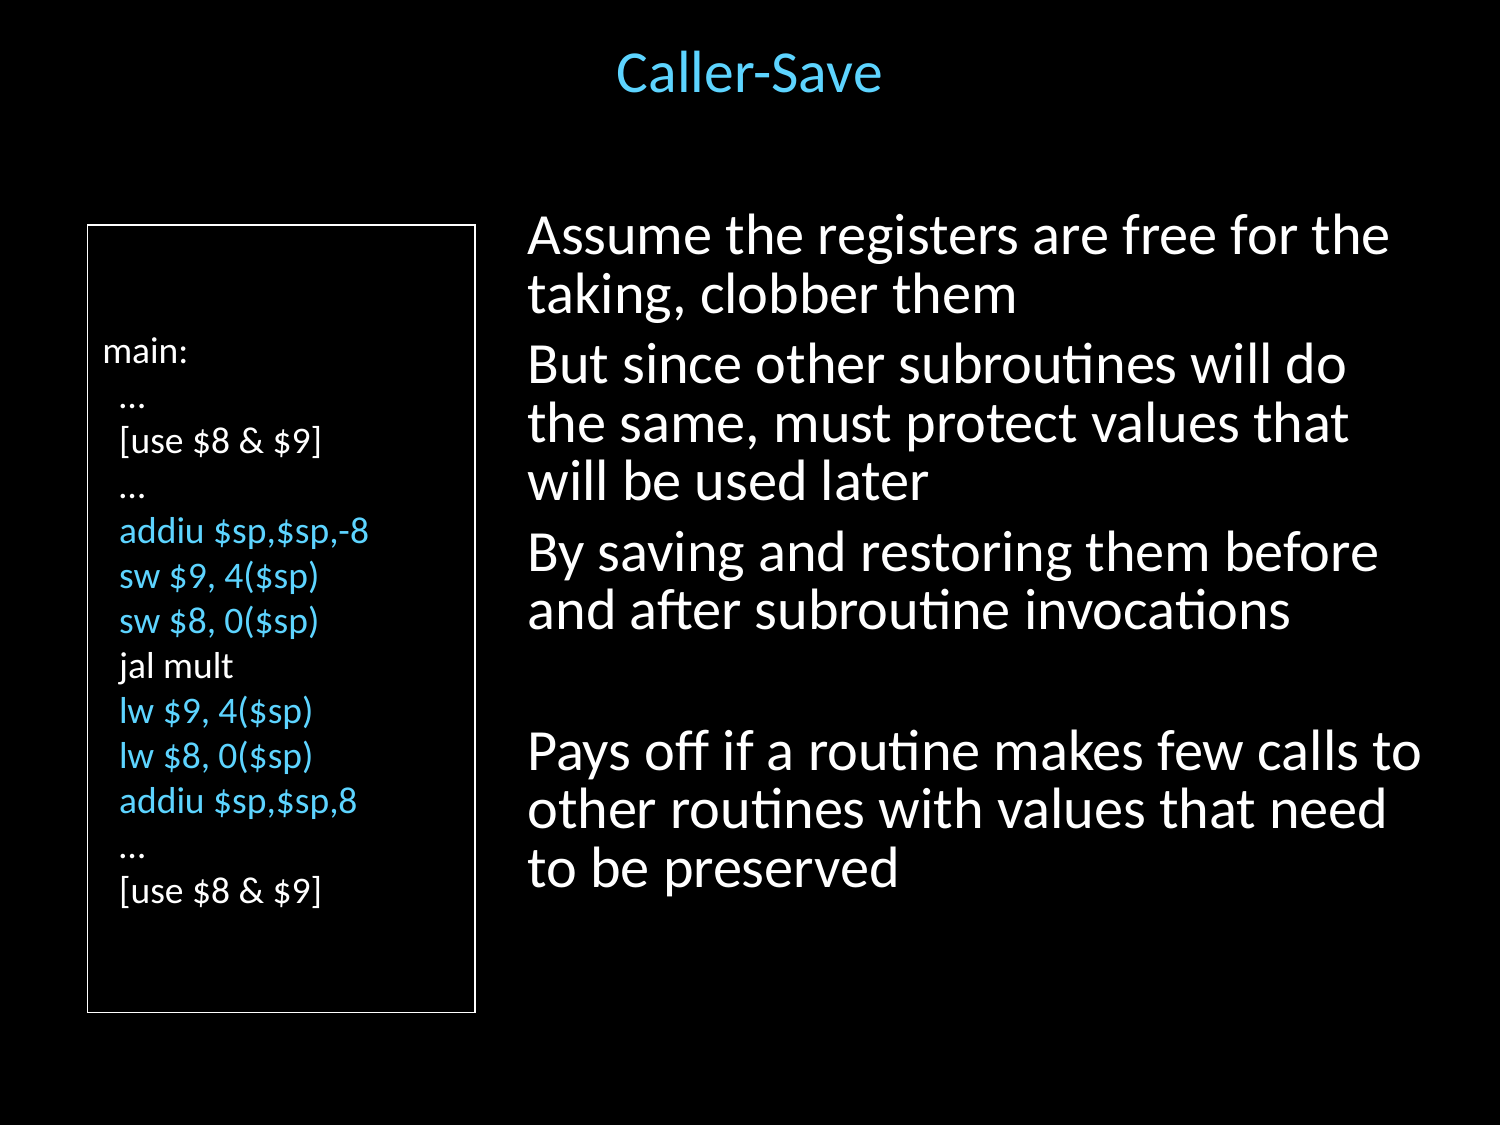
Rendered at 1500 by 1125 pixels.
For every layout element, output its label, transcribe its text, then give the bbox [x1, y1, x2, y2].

text_box main: … [use $8 & $9] … addiu $sp,$sp,-8 sw $9, 4($sp) sw $8, 0($sp) jal mult lw $9, 4($sp) lw $8, 0($sp) addiu $sp,$sp,8 … [use $8 & $9] [87, 224, 475, 1013]
list Assume the registers are free for the taking, clobber them But since other subroutines will do the same, must protect values that will be used later By saving and restoring them before and after subroutine invocations Pays off if a routine makes few calls to other routines with values that need to be preserved [512, 200, 1450, 1088]
title Caller-Save [37, 24, 1463, 113]
